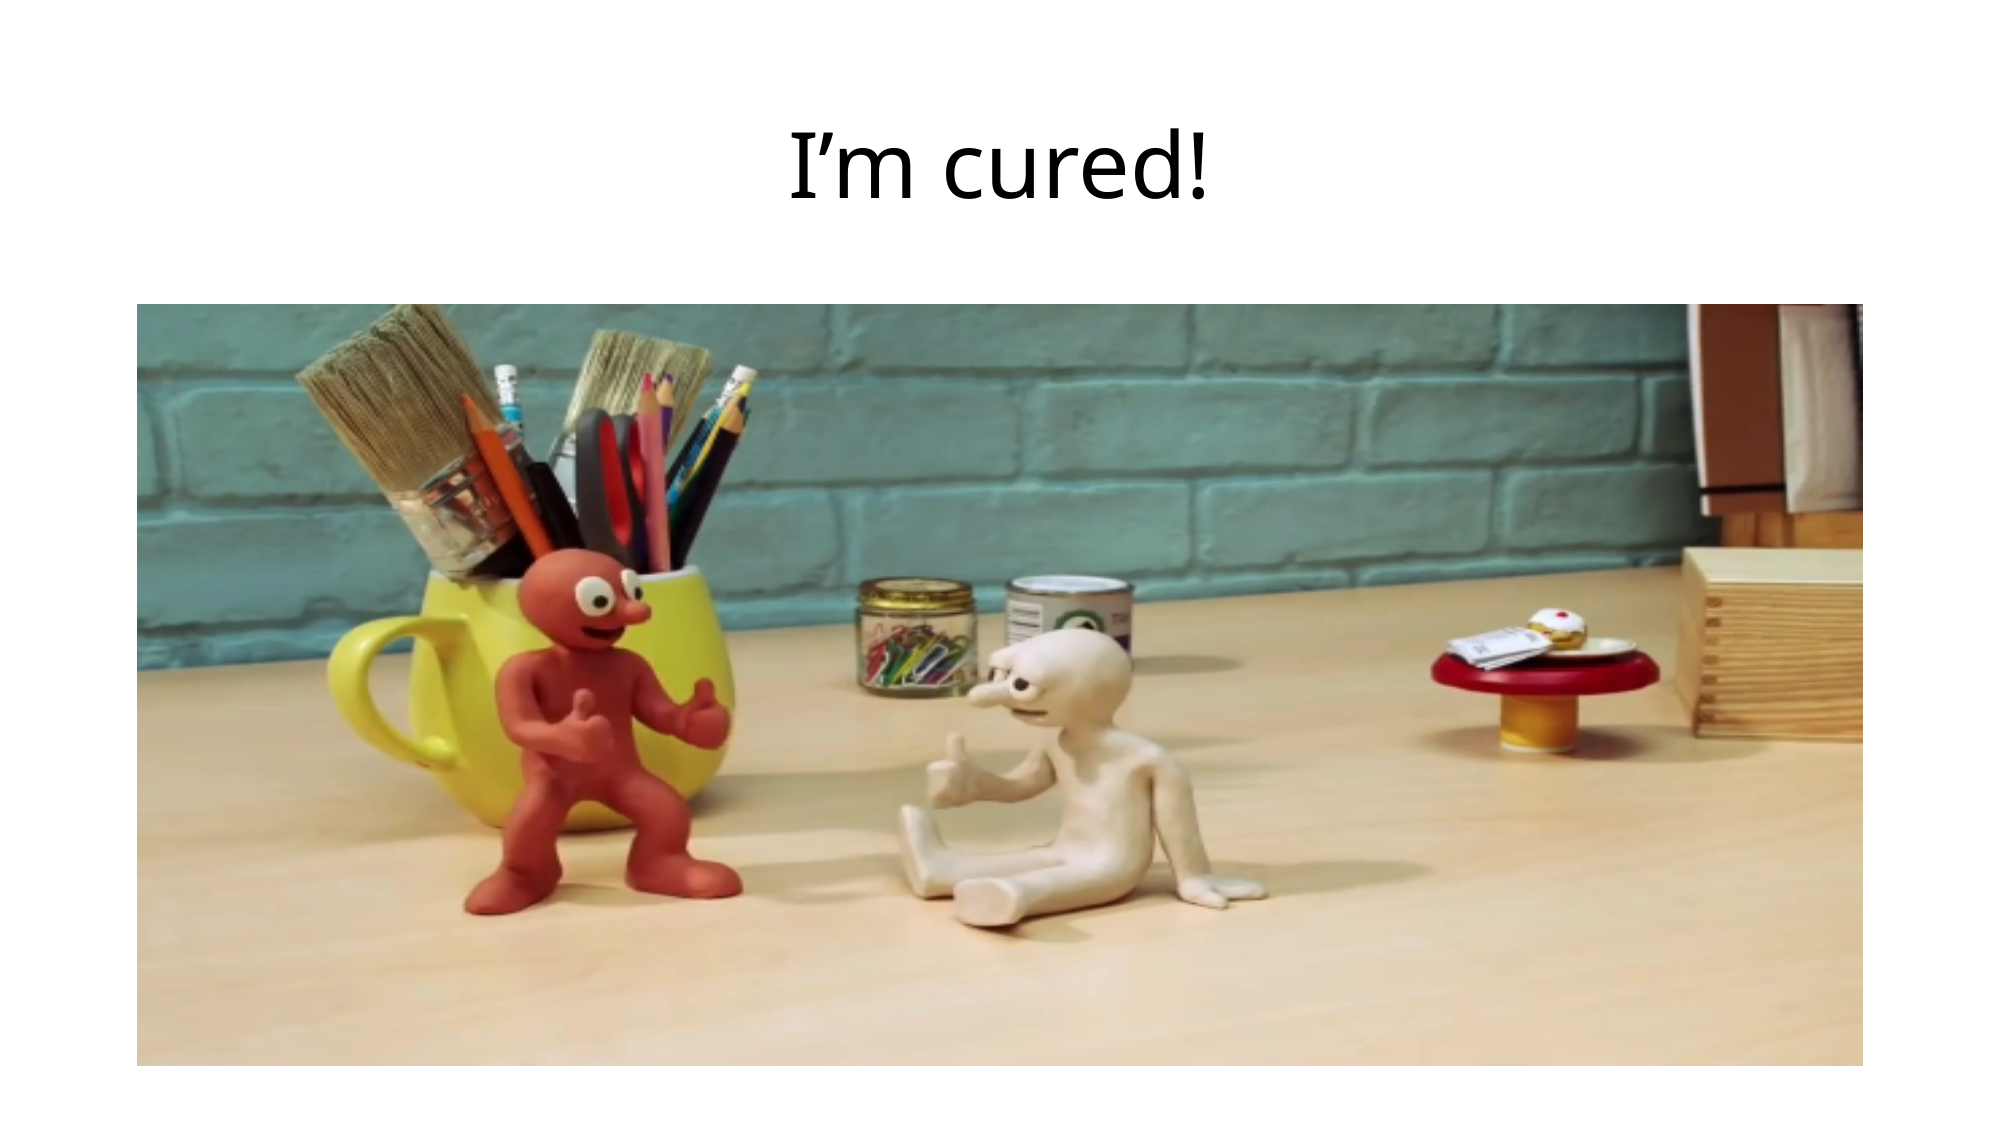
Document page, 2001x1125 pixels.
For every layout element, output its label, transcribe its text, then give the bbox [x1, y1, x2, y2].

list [137, 304, 1863, 1066]
title I’m cured! [137, 59, 1863, 278]
